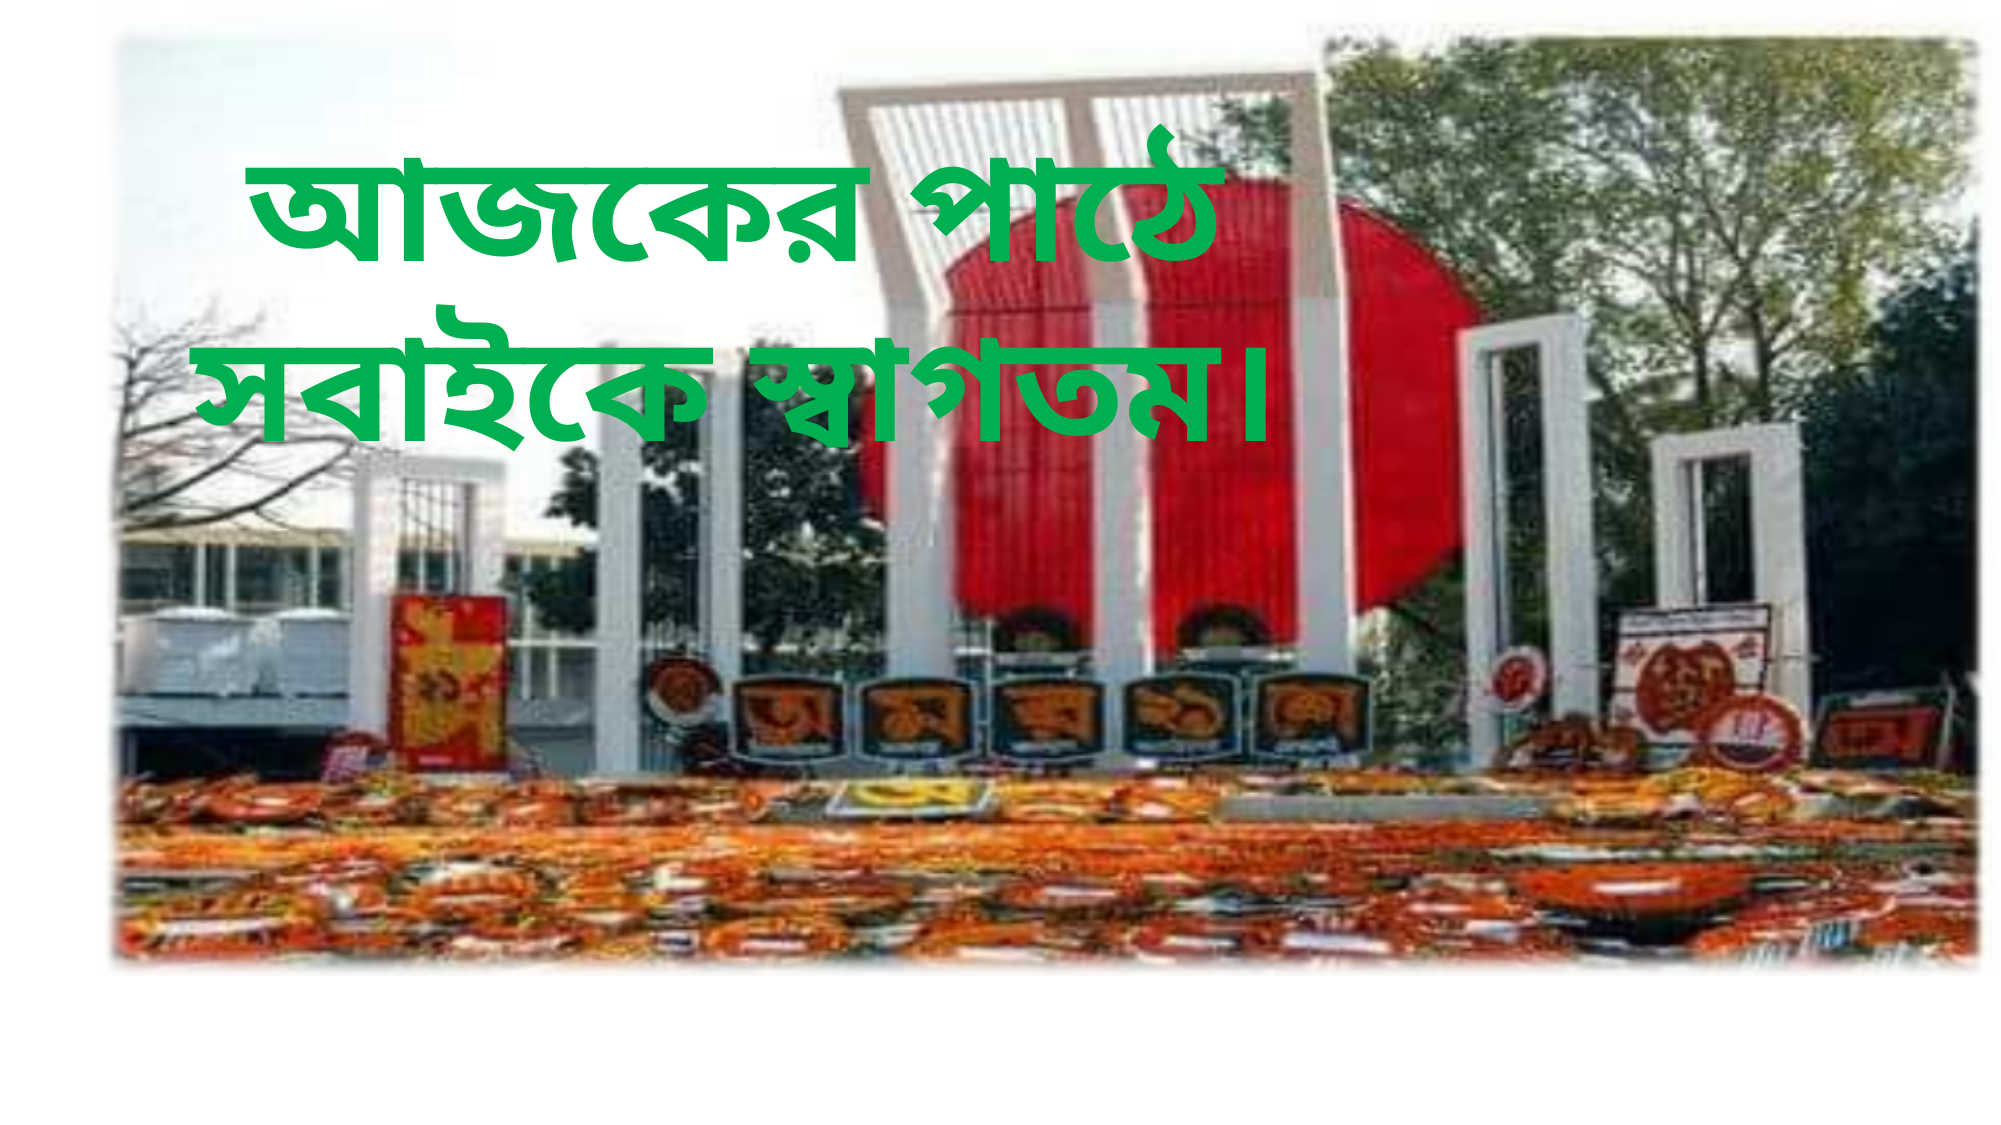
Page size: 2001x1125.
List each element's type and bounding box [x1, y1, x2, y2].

picture [99, 0, 2000, 976]
